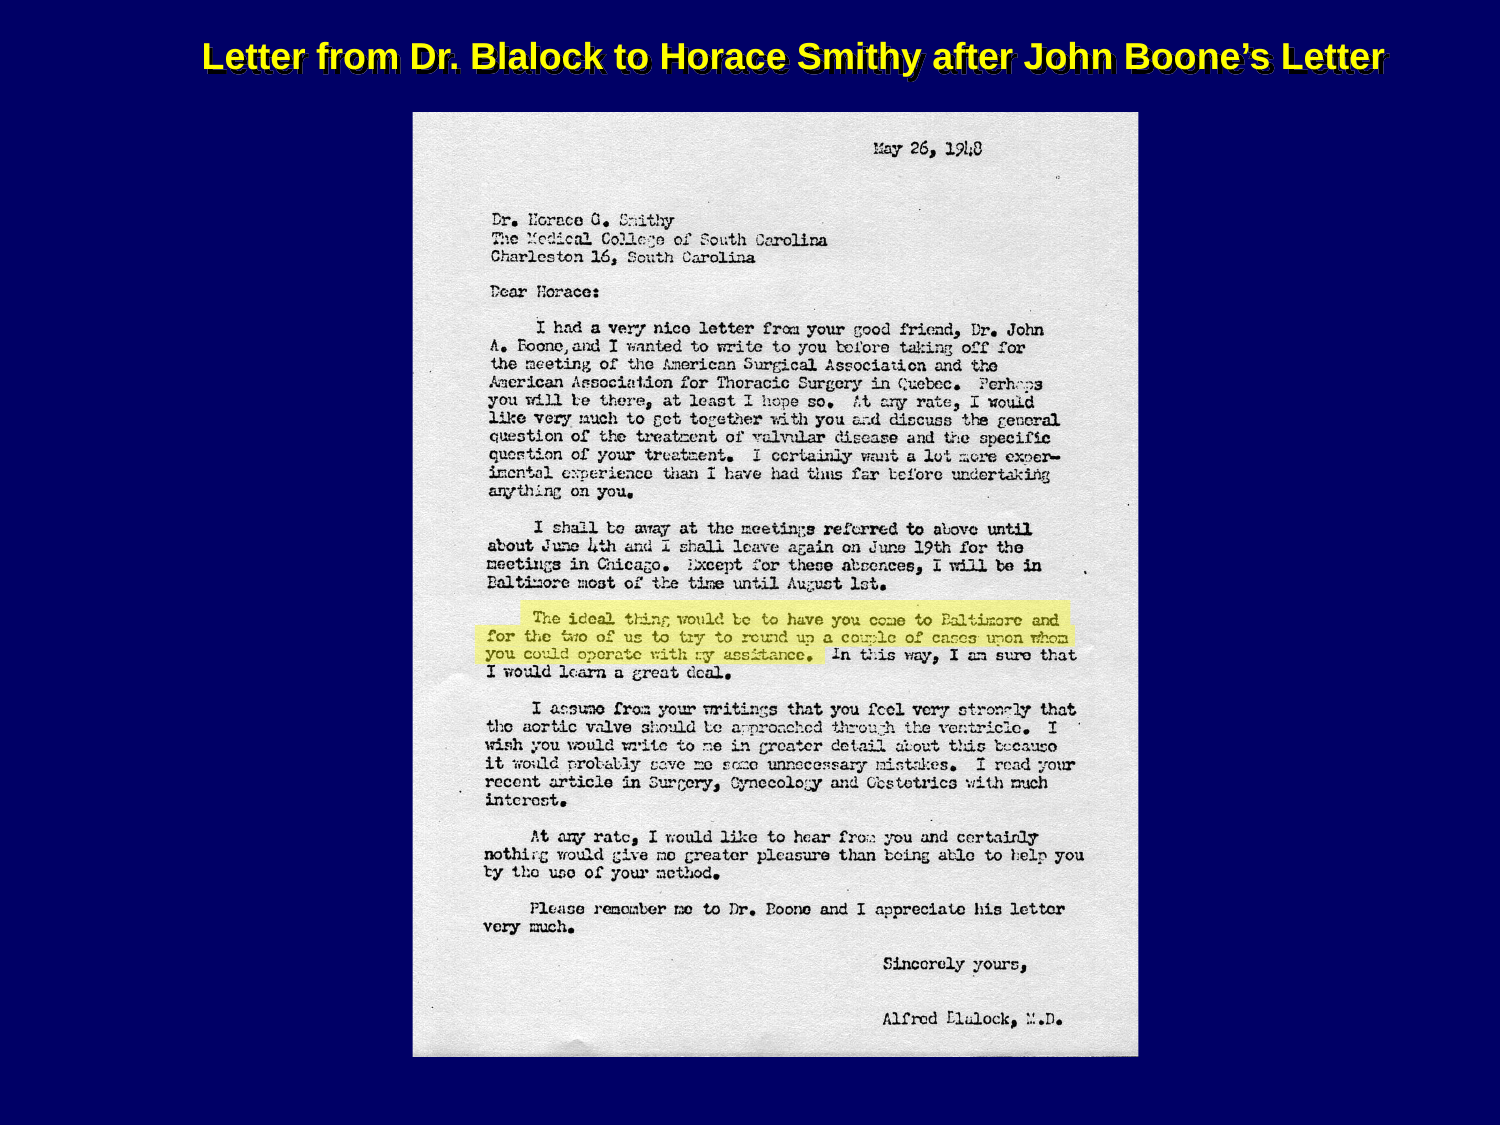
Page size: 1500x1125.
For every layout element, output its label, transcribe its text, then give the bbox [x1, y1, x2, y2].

text_box Letter from Dr. Blalock to Horace Smithy after John Boone’s Letter [186, 24, 1401, 85]
picture [412, 112, 1139, 1057]
